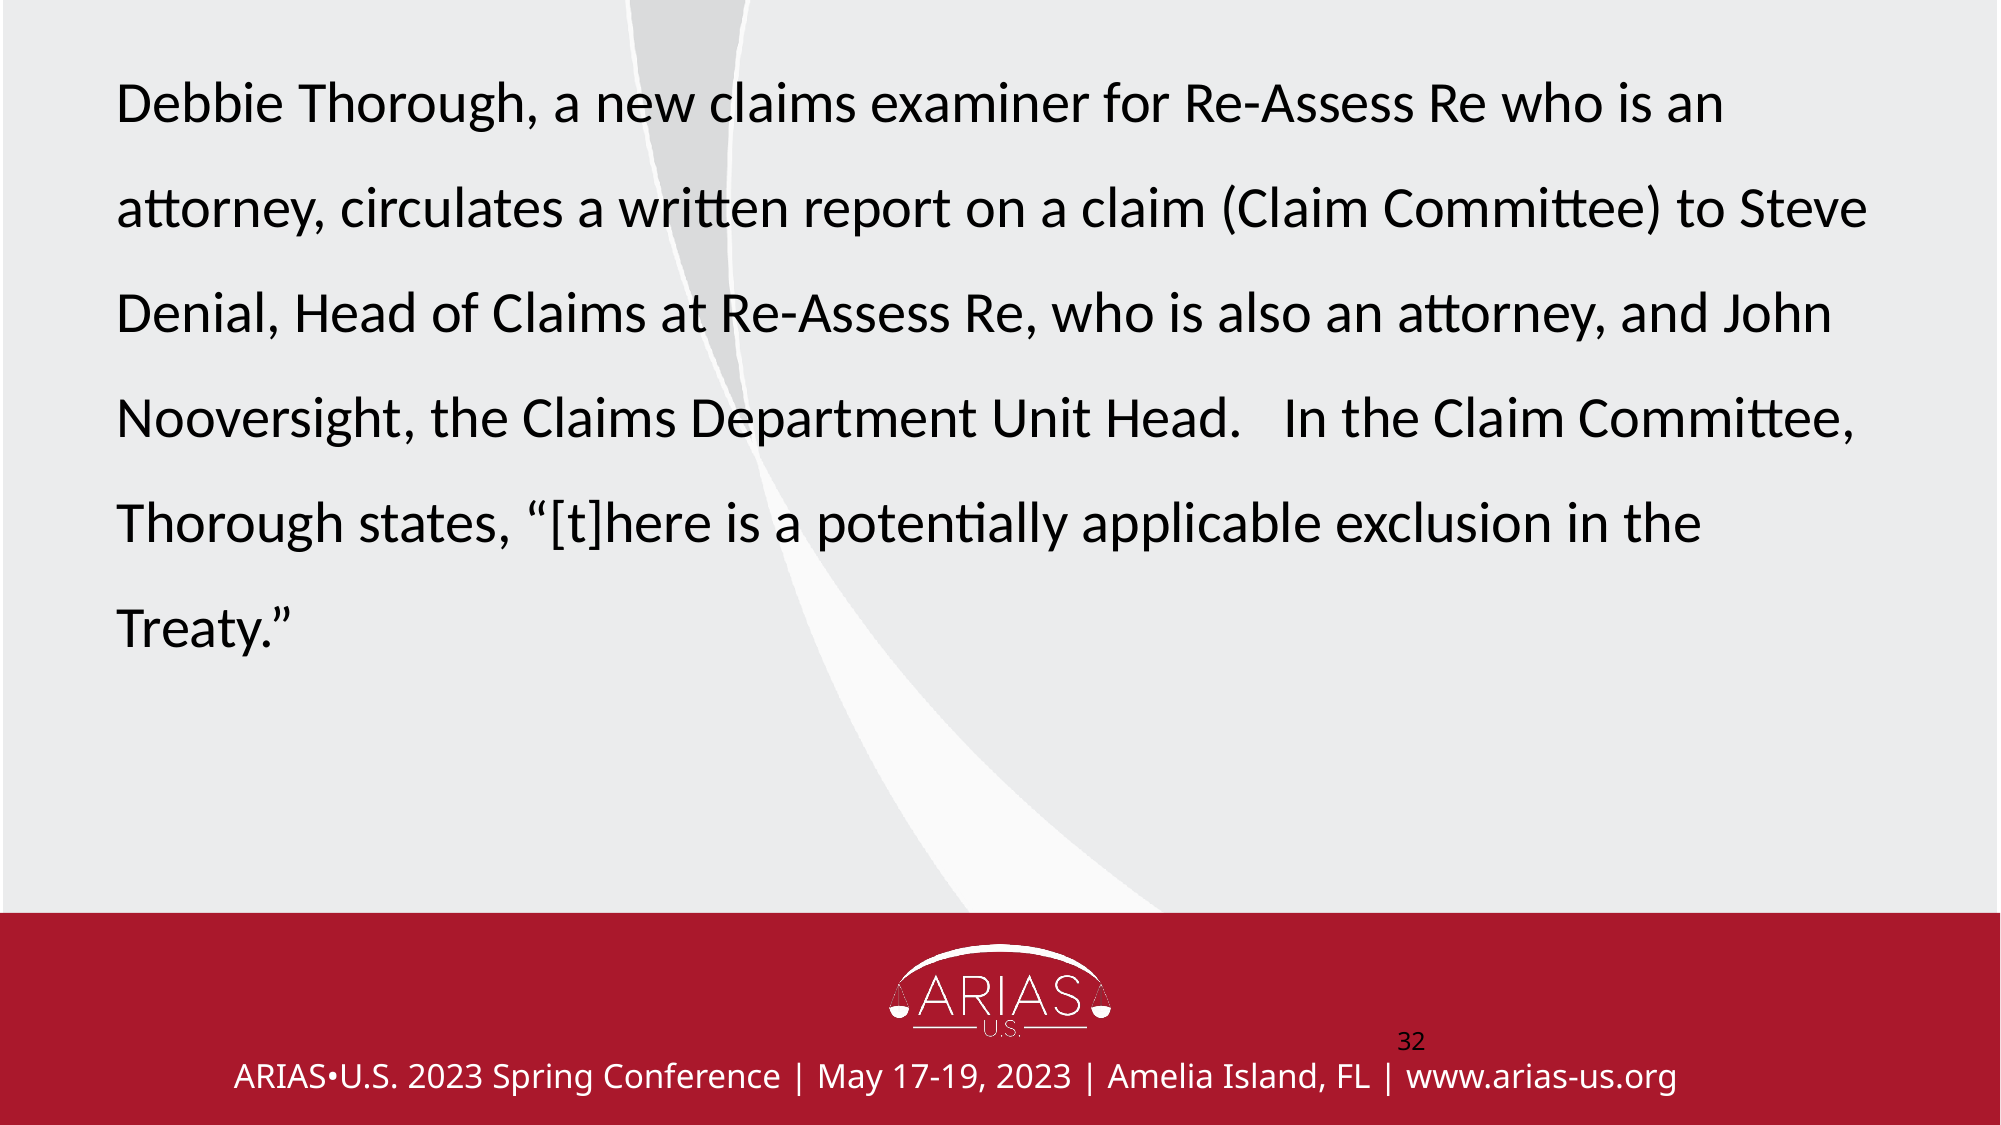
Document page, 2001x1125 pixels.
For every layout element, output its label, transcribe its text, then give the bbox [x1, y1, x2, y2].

text_box Debbie Thorough, a new claims examiner for Re-Assess Re who is an attorney, circulates a written report on a claim (Claim Committee) to Steve Denial, Head of Claims at Re-Assess Re, who is also an attorney, and John Nooversight, the Claims Department Unit Head. In the Claim Committee, Thorough states, “[t]here is a potentially applicable exclusion in the Treaty.” [101, 21, 1907, 667]
picture [3, 0, 1997, 912]
slide_number ‹#› [1388, 708, 1434, 1125]
picture [889, 944, 1111, 1037]
